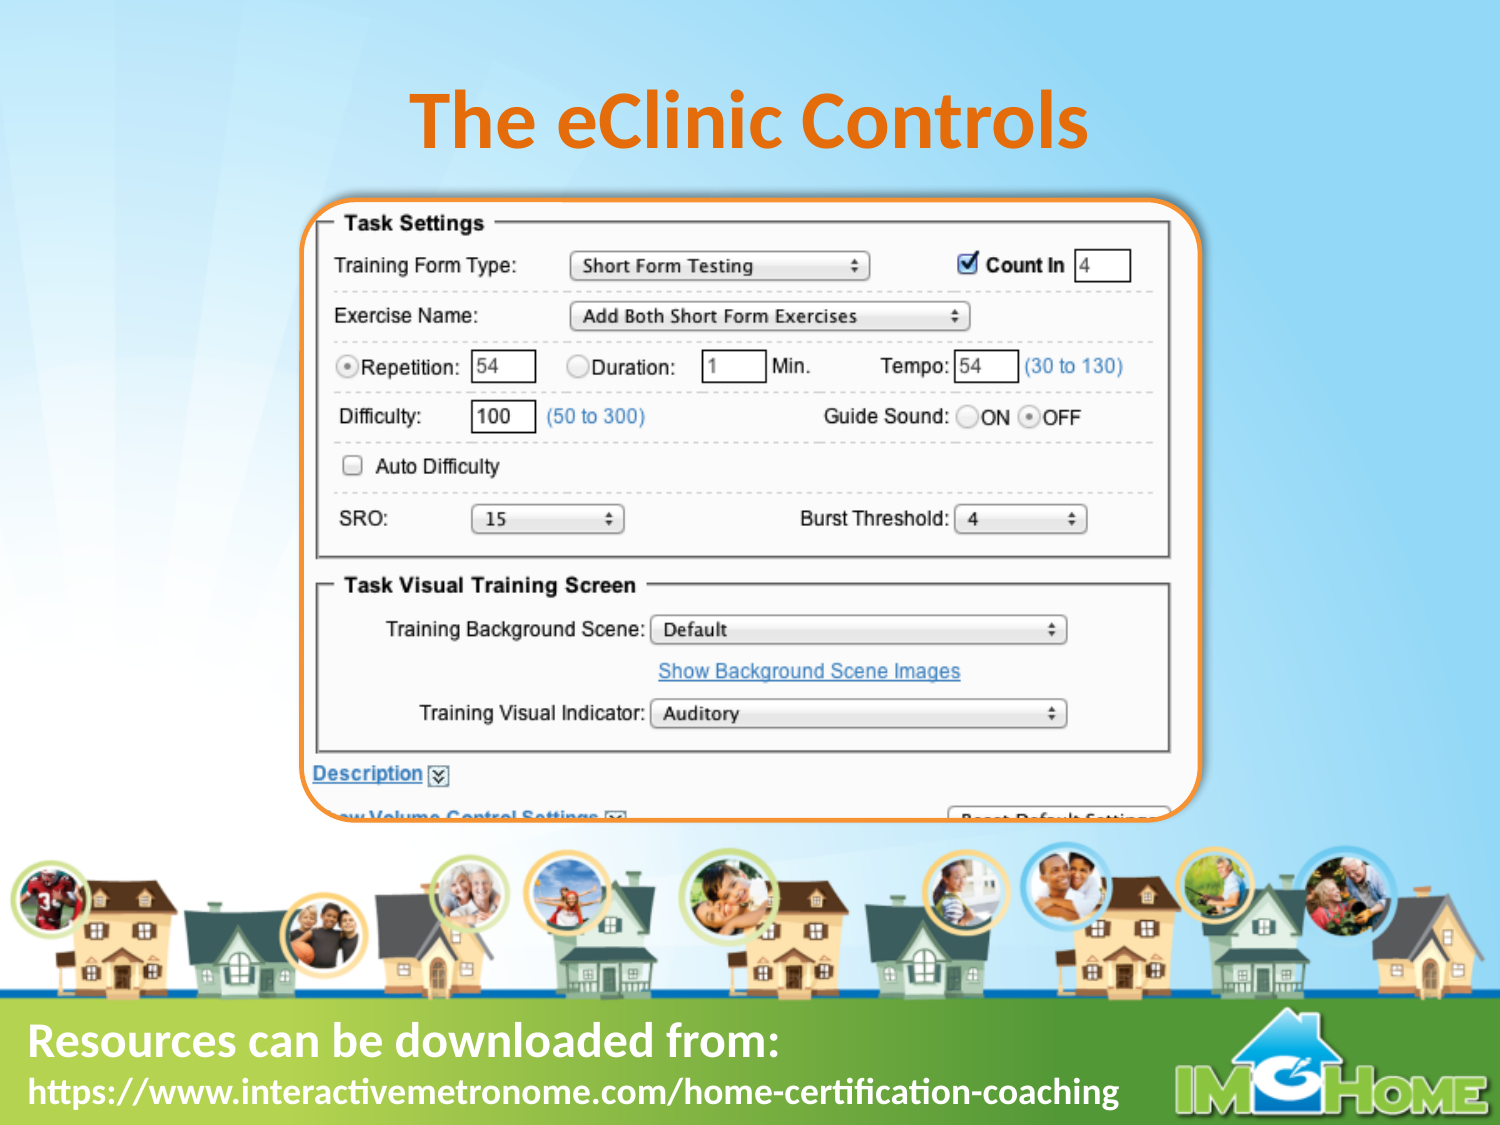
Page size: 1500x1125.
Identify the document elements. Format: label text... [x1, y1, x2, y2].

picture [0, 0, 1500, 1125]
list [301, 199, 1201, 821]
title The eClinic Controls [68, 56, 1432, 176]
